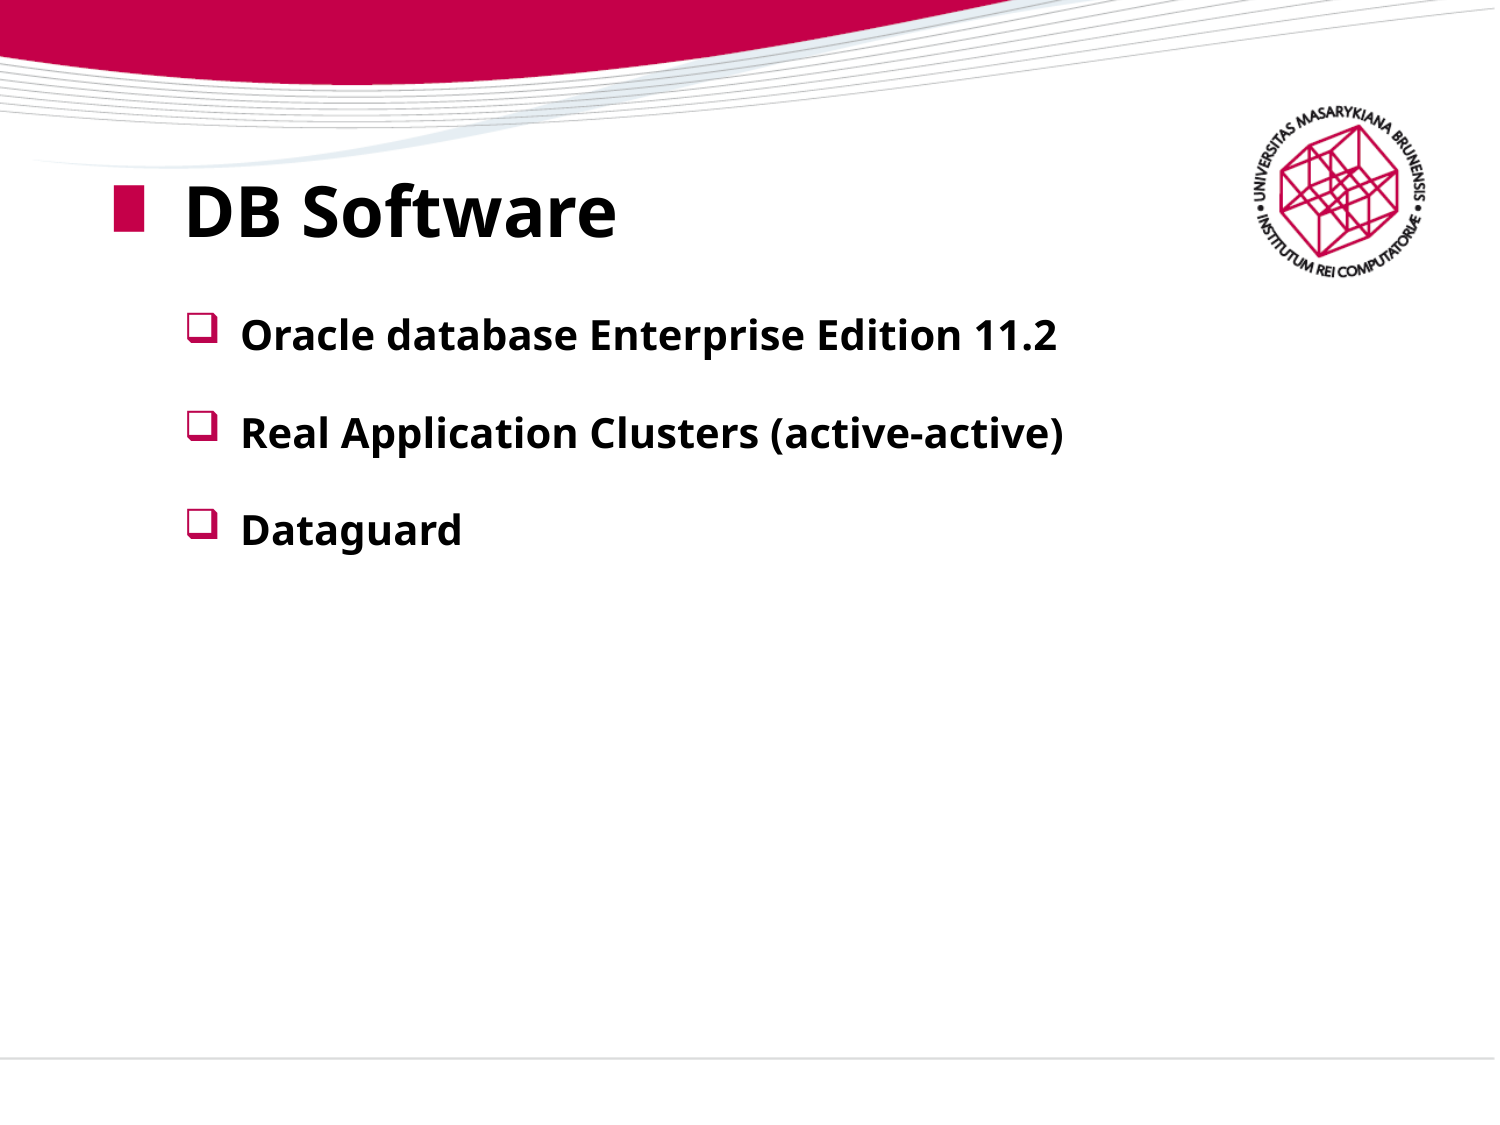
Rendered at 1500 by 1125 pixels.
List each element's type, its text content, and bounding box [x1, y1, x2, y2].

picture [0, 0, 1497, 1118]
title DB Software [168, 154, 1206, 264]
list Oracle database Enterprise Edition 11.2 Real Application Clusters (active-active) Dataguard [168, 291, 1291, 1043]
